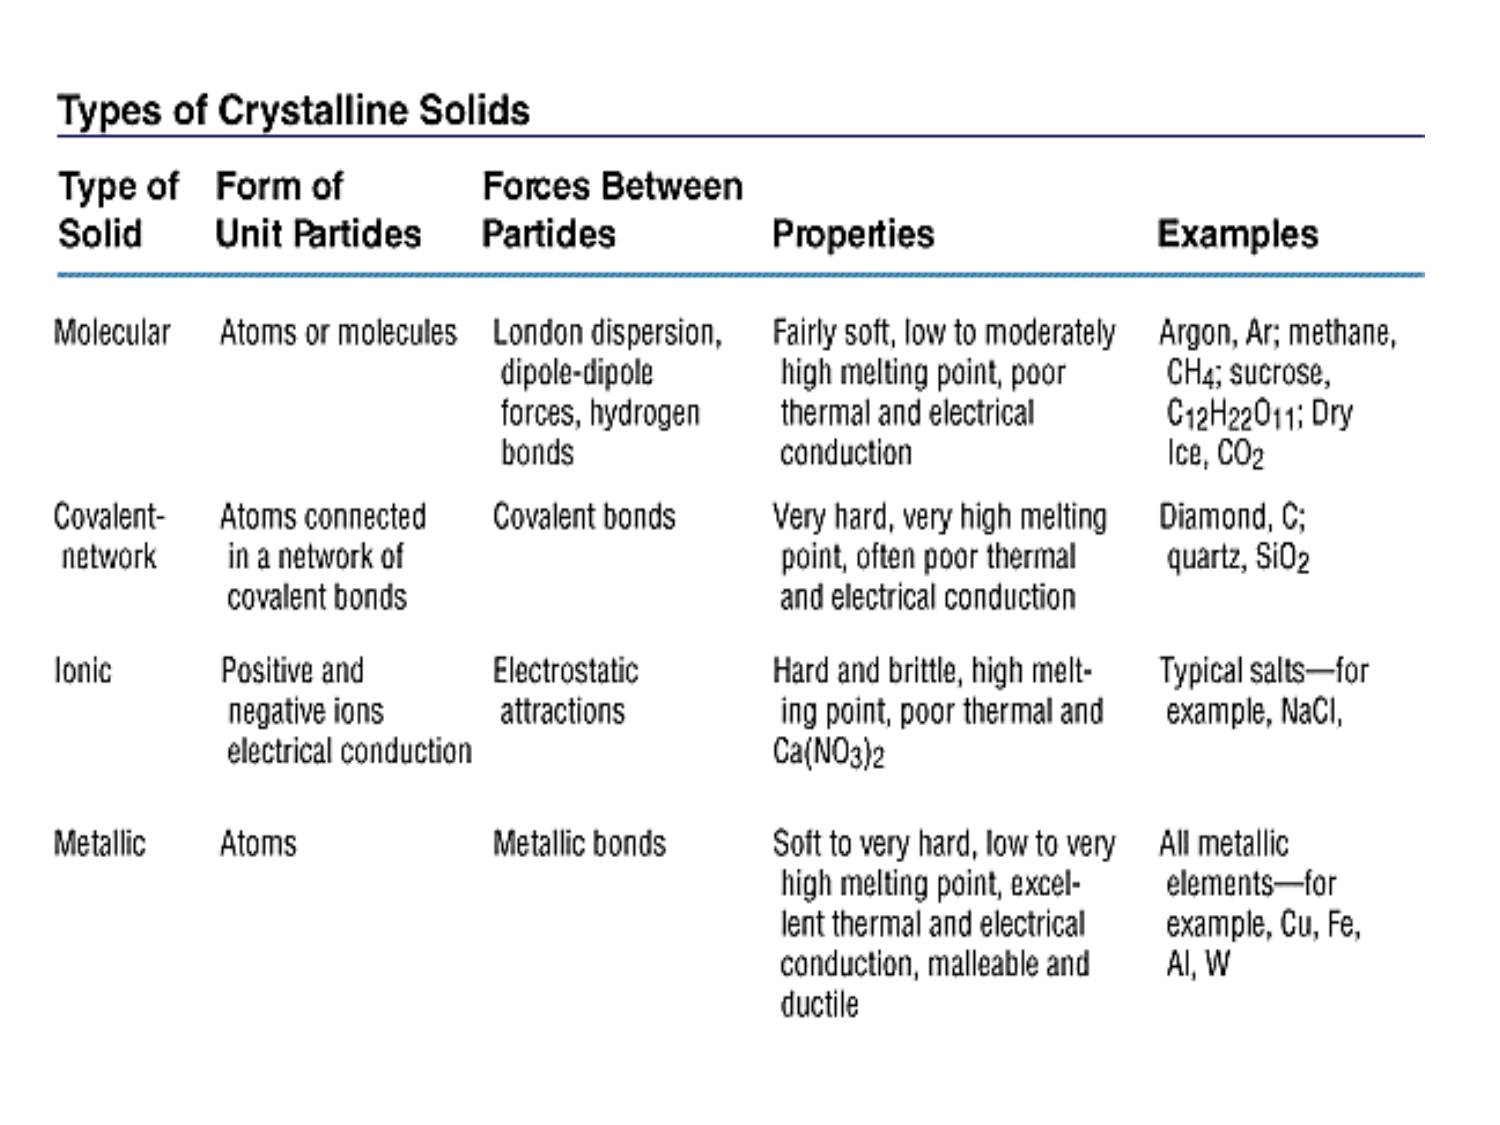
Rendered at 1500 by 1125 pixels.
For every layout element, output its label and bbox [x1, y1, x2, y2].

picture [37, 37, 1426, 1076]
